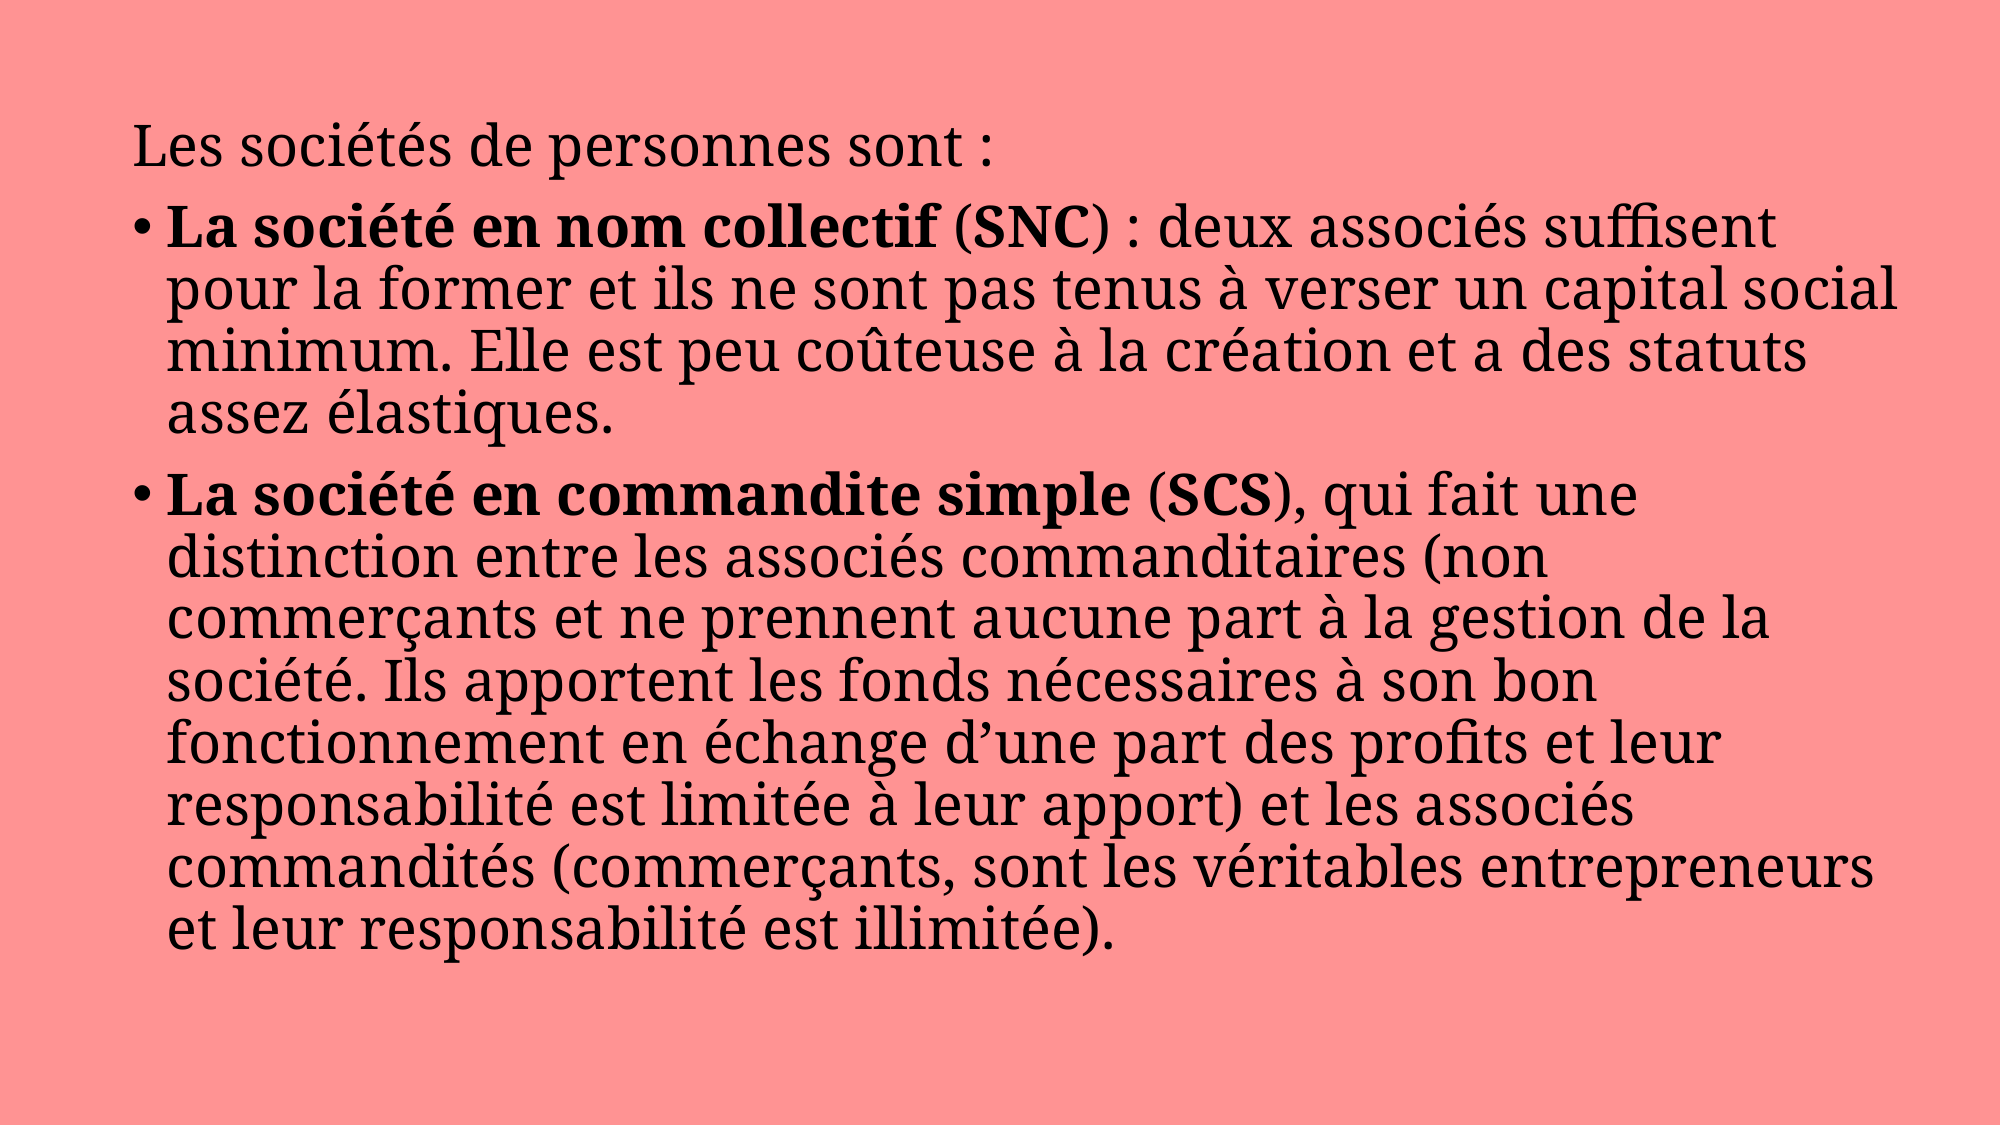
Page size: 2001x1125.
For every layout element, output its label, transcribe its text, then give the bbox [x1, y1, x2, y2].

list Les sociétés de personnes sont : La société en nom collectif (SNC) : deux associés suffisent pour la former et ils ne sont pas tenus à verser un capital social minimum. Elle est peu coûteuse à la création et a des statuts assez élastiques. La société en commandite simple (SCS), qui fait une distinction entre les associés commanditaires (non commerçants et ne prennent aucune part à la gestion de la société. Ils apportent les fonds nécessaires à son bon fonctionnement en échange d’une part des profits et leur responsabilité est limitée à leur apport) et les associés commandités (commerçants, sont les véritables entrepreneurs et leur responsabilité est illimitée). [117, 109, 1938, 970]
